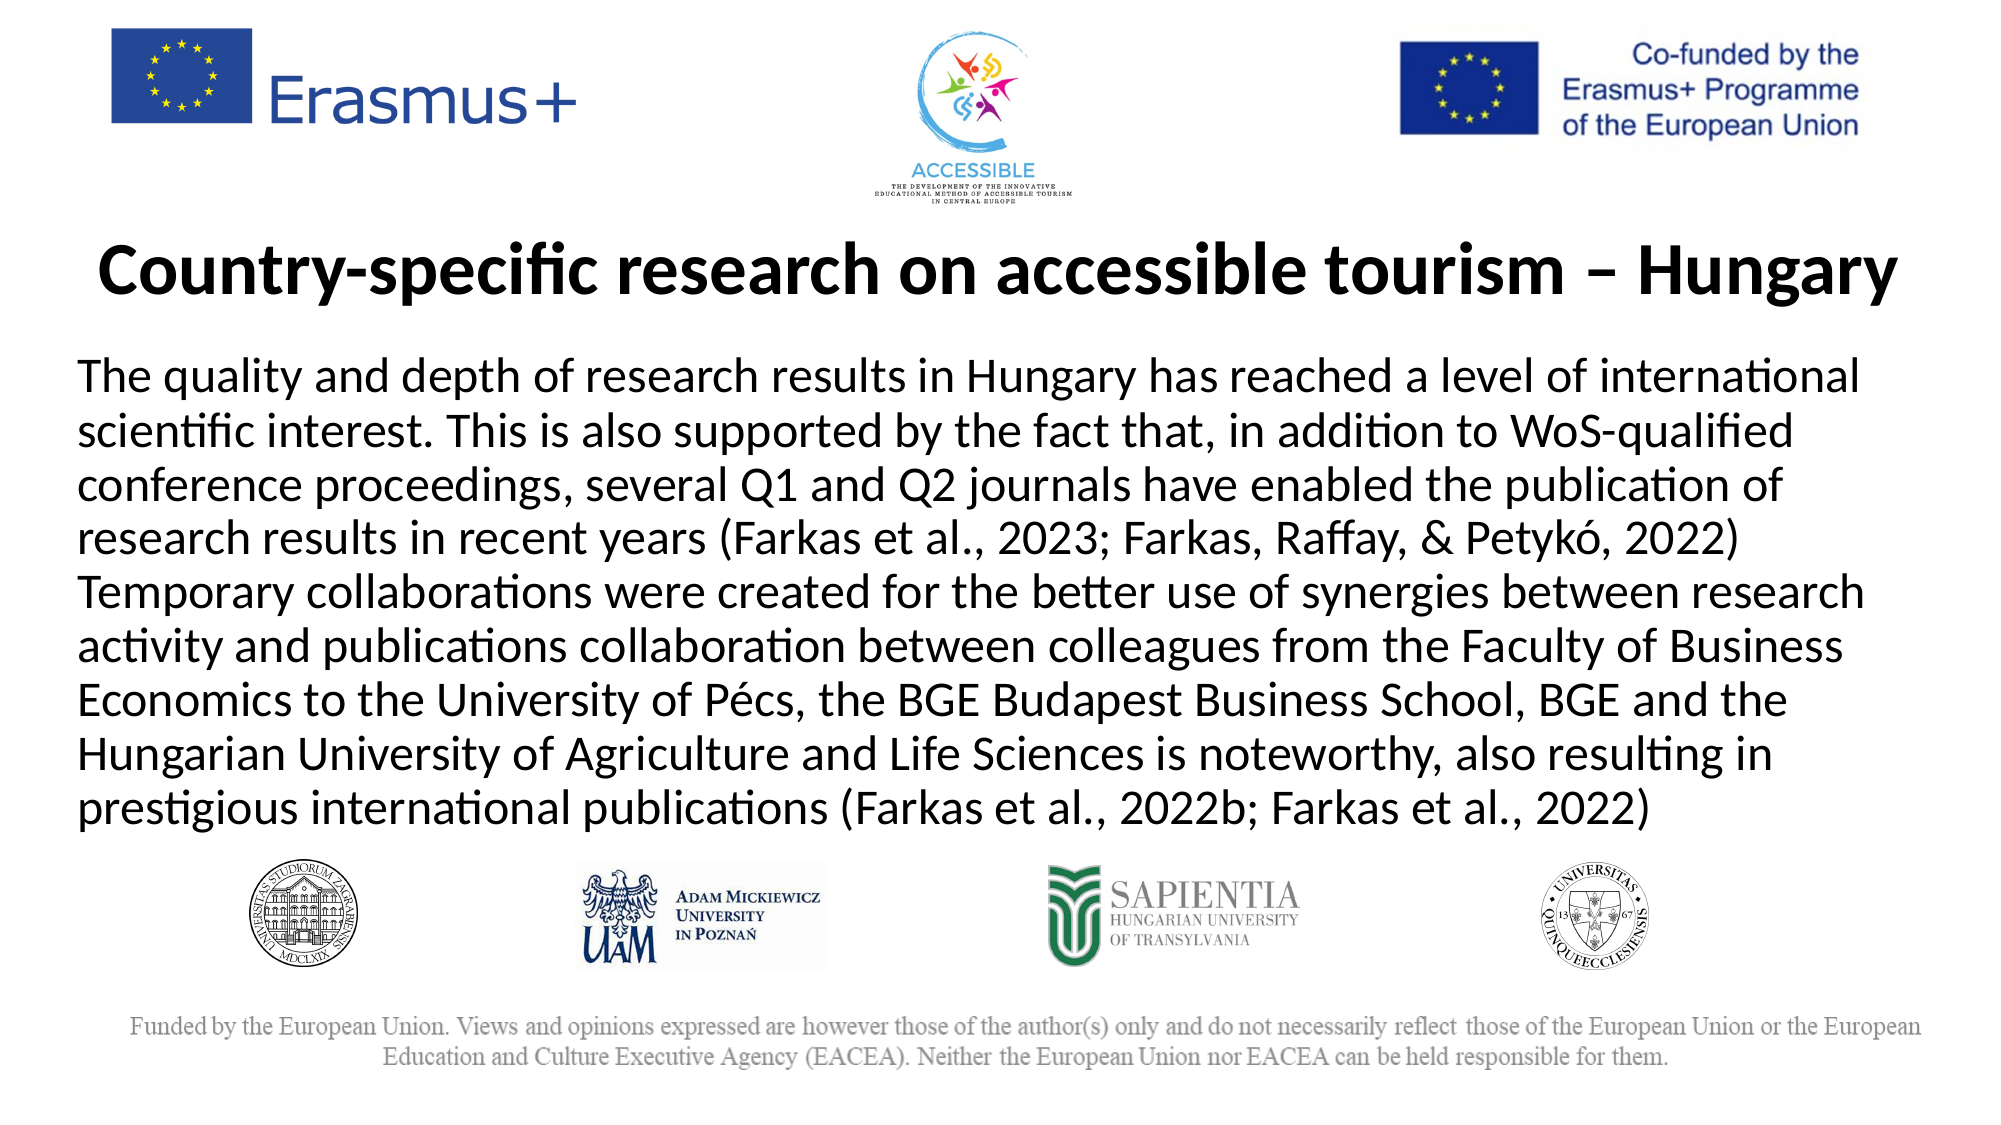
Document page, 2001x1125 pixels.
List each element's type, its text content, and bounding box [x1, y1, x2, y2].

picture [1385, 22, 1874, 154]
text_box Country-specific research on accessible tourism – Hungary [76, 200, 1924, 319]
picture [111, 1002, 1942, 1087]
picture [1541, 862, 1649, 970]
picture [860, 3, 1086, 230]
title The quality and depth of research results in Hungary has reached a level of international scientific interest. This is also supported by the fact that, in addition to WoS-qualified conference proceedings, several Q1 and Q2 journals have enabled the publication of research results in recent years (Farkas et al., 2023; Farkas, Raffay, & Petykó, 2022) Temporary collaborations were created for the better use of synergies between research activity and publications collaboration between colleagues from the Faculty of Business Economics to the University of Pécs, the BGE Budapest Business School, BGE and the Hungarian University of Agriculture and Life Sciences is noteworthy, also resulting in prestigious international publications (Farkas et al., 2022b; Farkas et al., 2022) [62, 326, 1968, 844]
picture [249, 859, 358, 967]
picture [1048, 865, 1300, 967]
picture [111, 28, 576, 124]
picture [575, 862, 827, 970]
